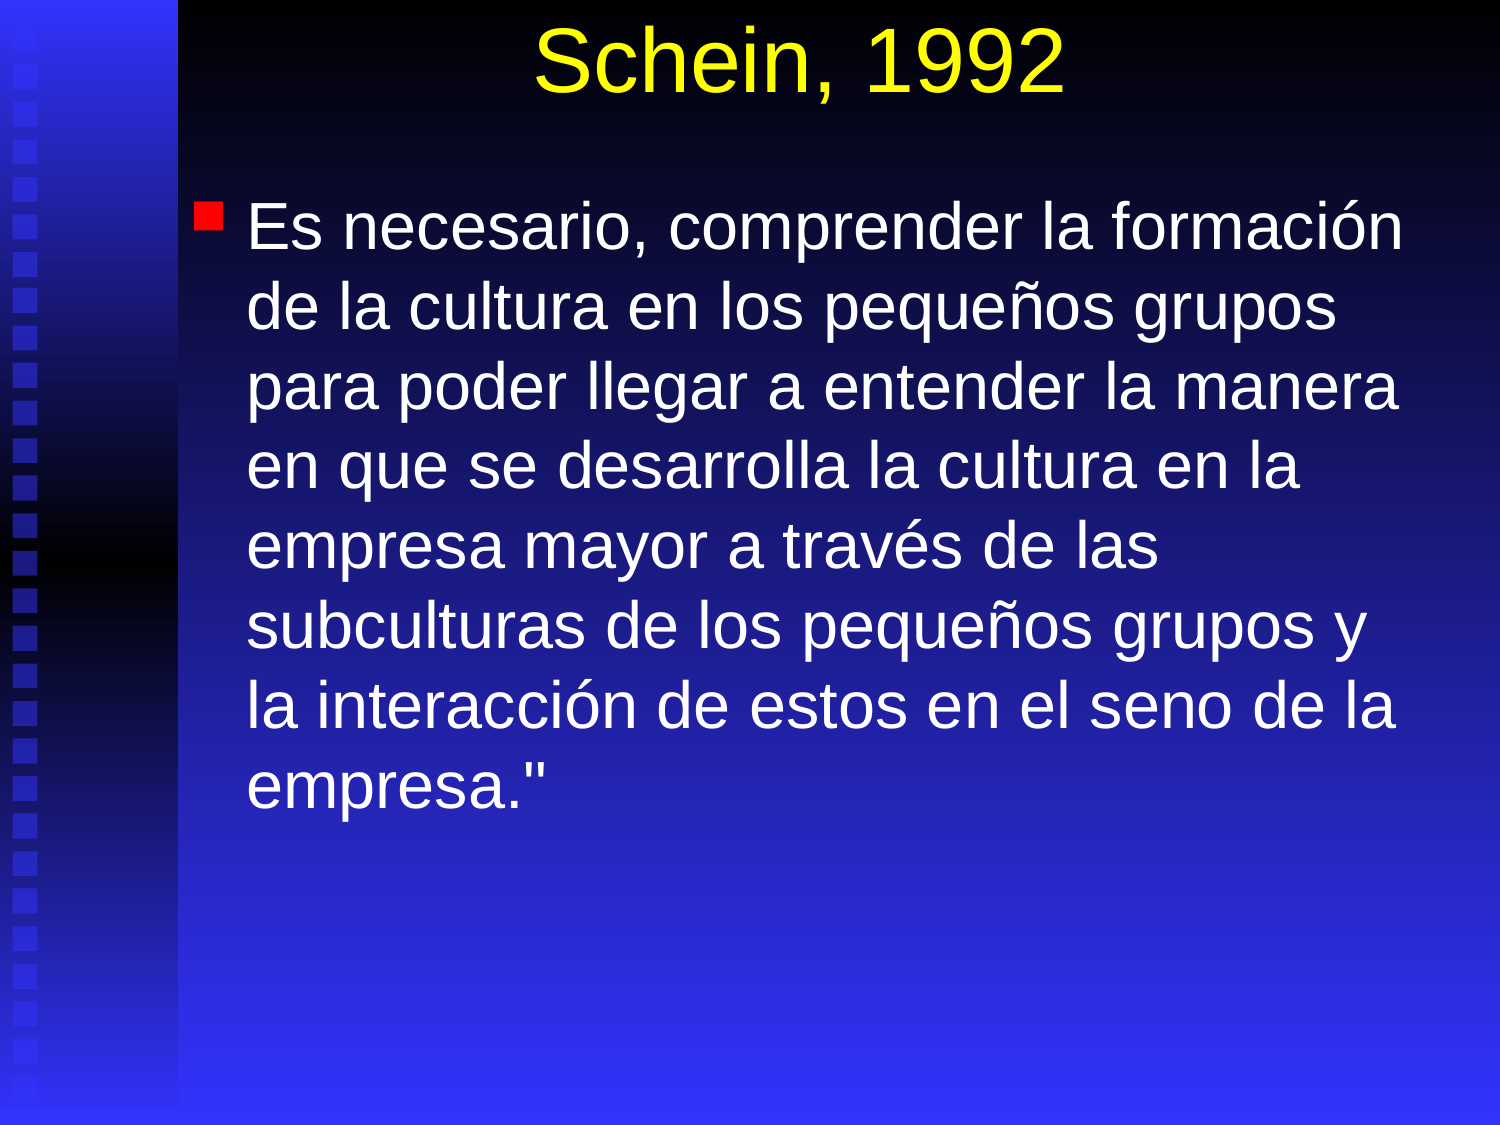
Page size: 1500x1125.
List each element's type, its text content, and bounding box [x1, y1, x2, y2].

list Es necesario, comprender la formación de la cultura en los pequeños grupos para poder llegar a entender la manera en que se desarrolla la cultura en la empresa mayor a través de las subculturas de los pequeños grupos y la interacción de estos en el seno de la empresa." [174, 174, 1451, 1101]
title Schein, 1992 [162, 0, 1438, 151]
